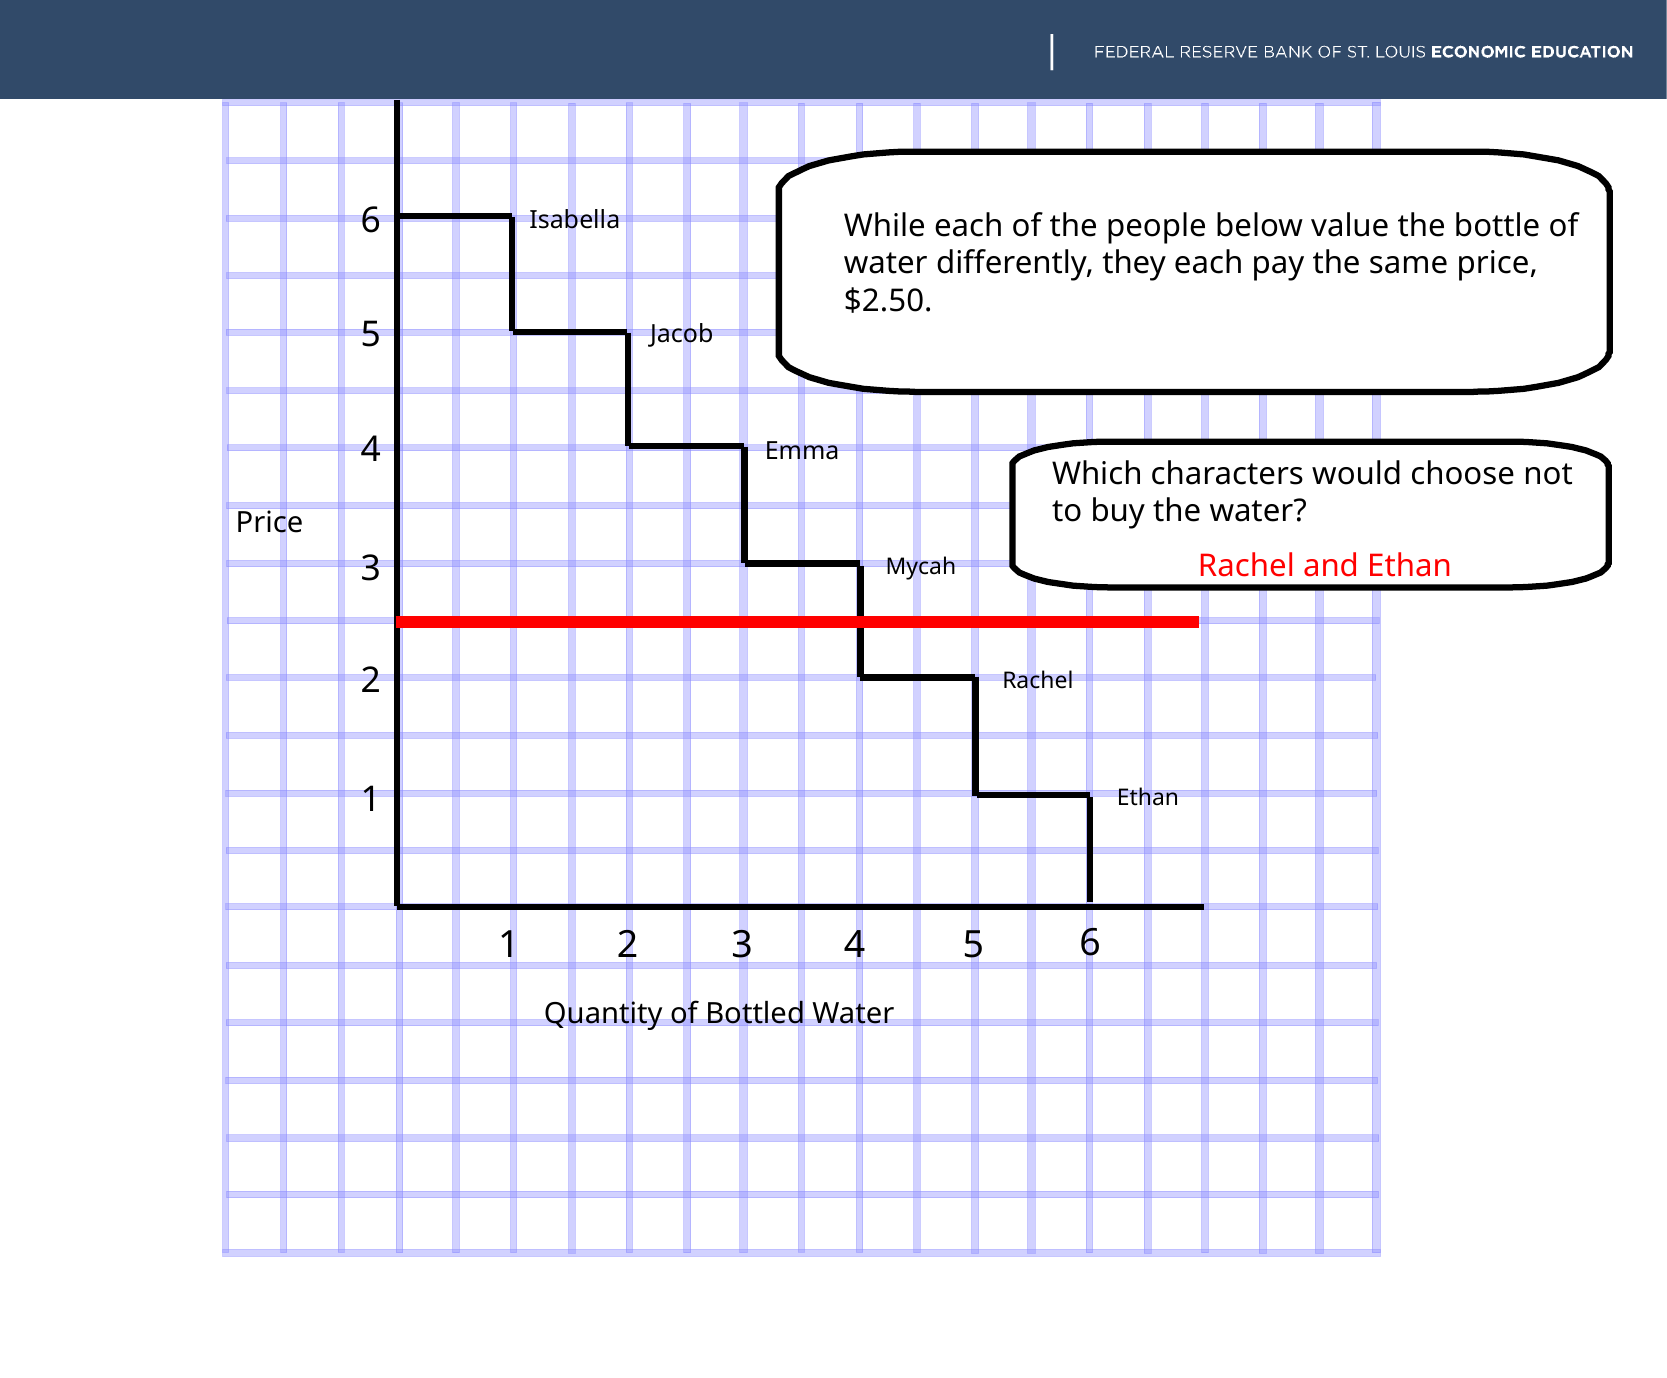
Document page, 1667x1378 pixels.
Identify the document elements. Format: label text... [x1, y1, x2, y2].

text_box Which characters would choose not to buy the water? [1381, 445, 1621, 536]
text_box [1381, 440, 1566, 445]
text_box While each of the people below value the bottle of water differently, they each pay the same price, $2.50. [1381, 197, 1600, 363]
text_box [1381, 536, 1610, 584]
text_box [1381, 150, 1611, 394]
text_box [220, 99, 1240, 973]
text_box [222, 99, 1381, 1257]
picture [0, 0, 1667, 99]
text_box Rachel and Ethan [1381, 537, 1567, 590]
